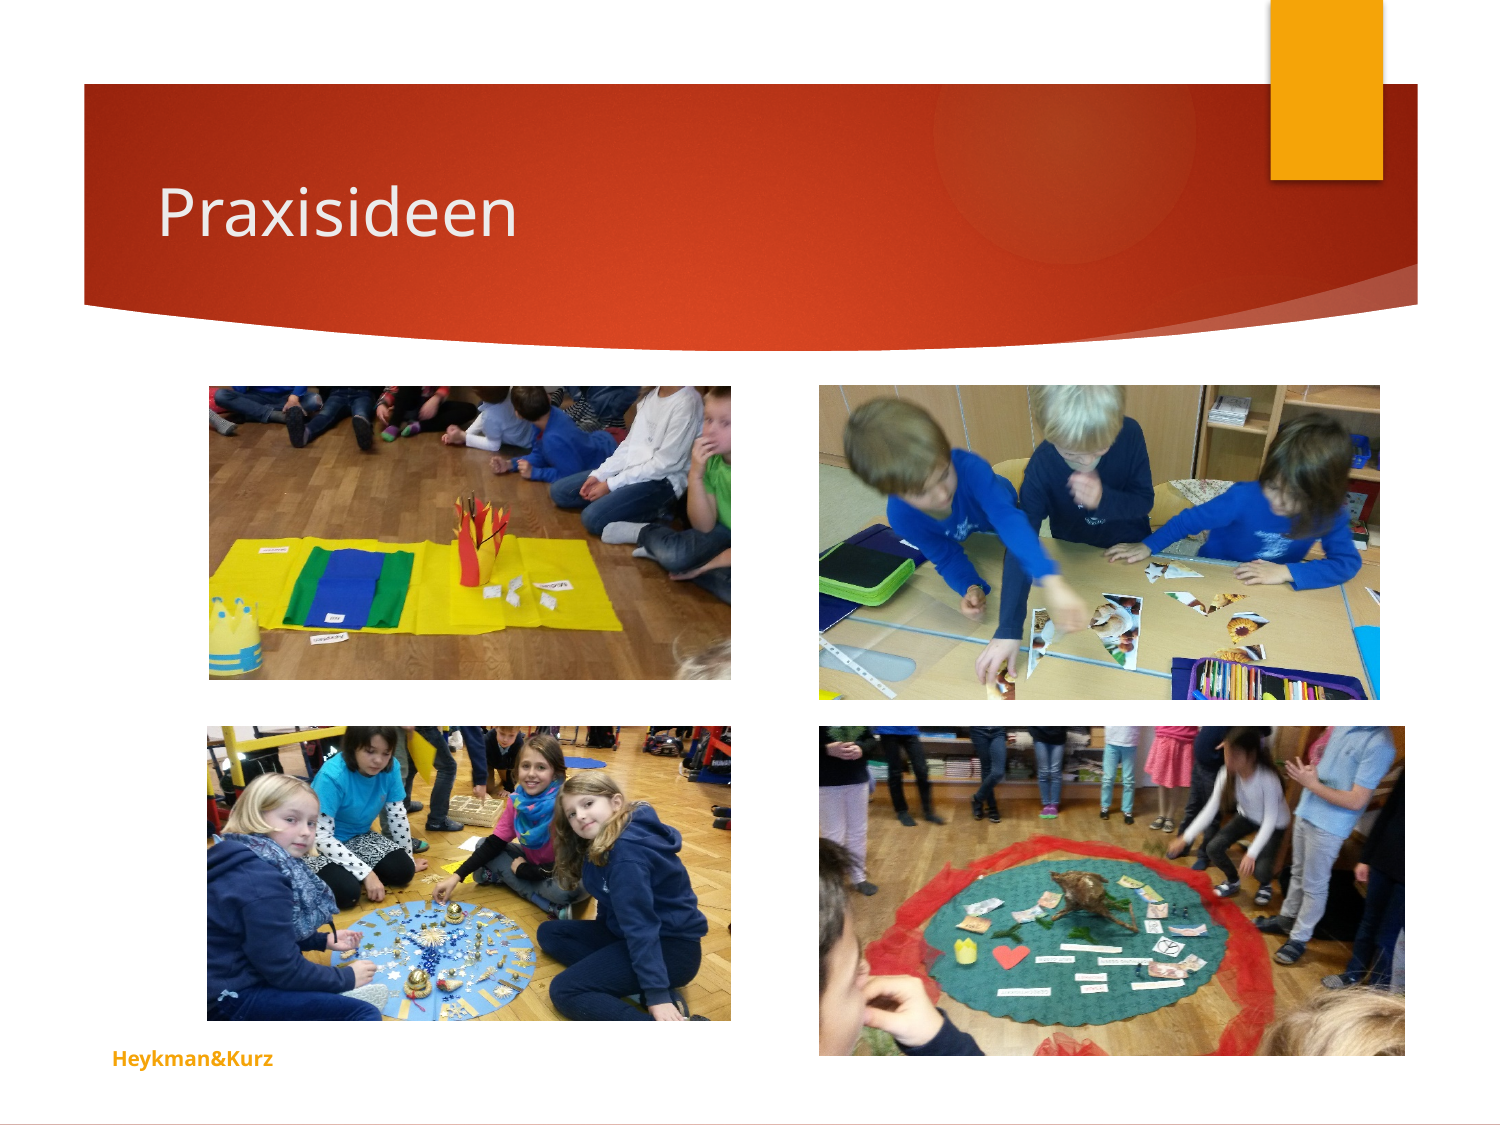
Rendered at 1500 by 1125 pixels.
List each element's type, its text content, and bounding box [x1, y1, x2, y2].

picture [819, 726, 1405, 1057]
picture [819, 384, 1380, 701]
footer Heykman&Kurz [96, 1044, 731, 1082]
picture [207, 726, 731, 1022]
title Praxisideen [141, 151, 1183, 269]
picture [208, 386, 731, 681]
